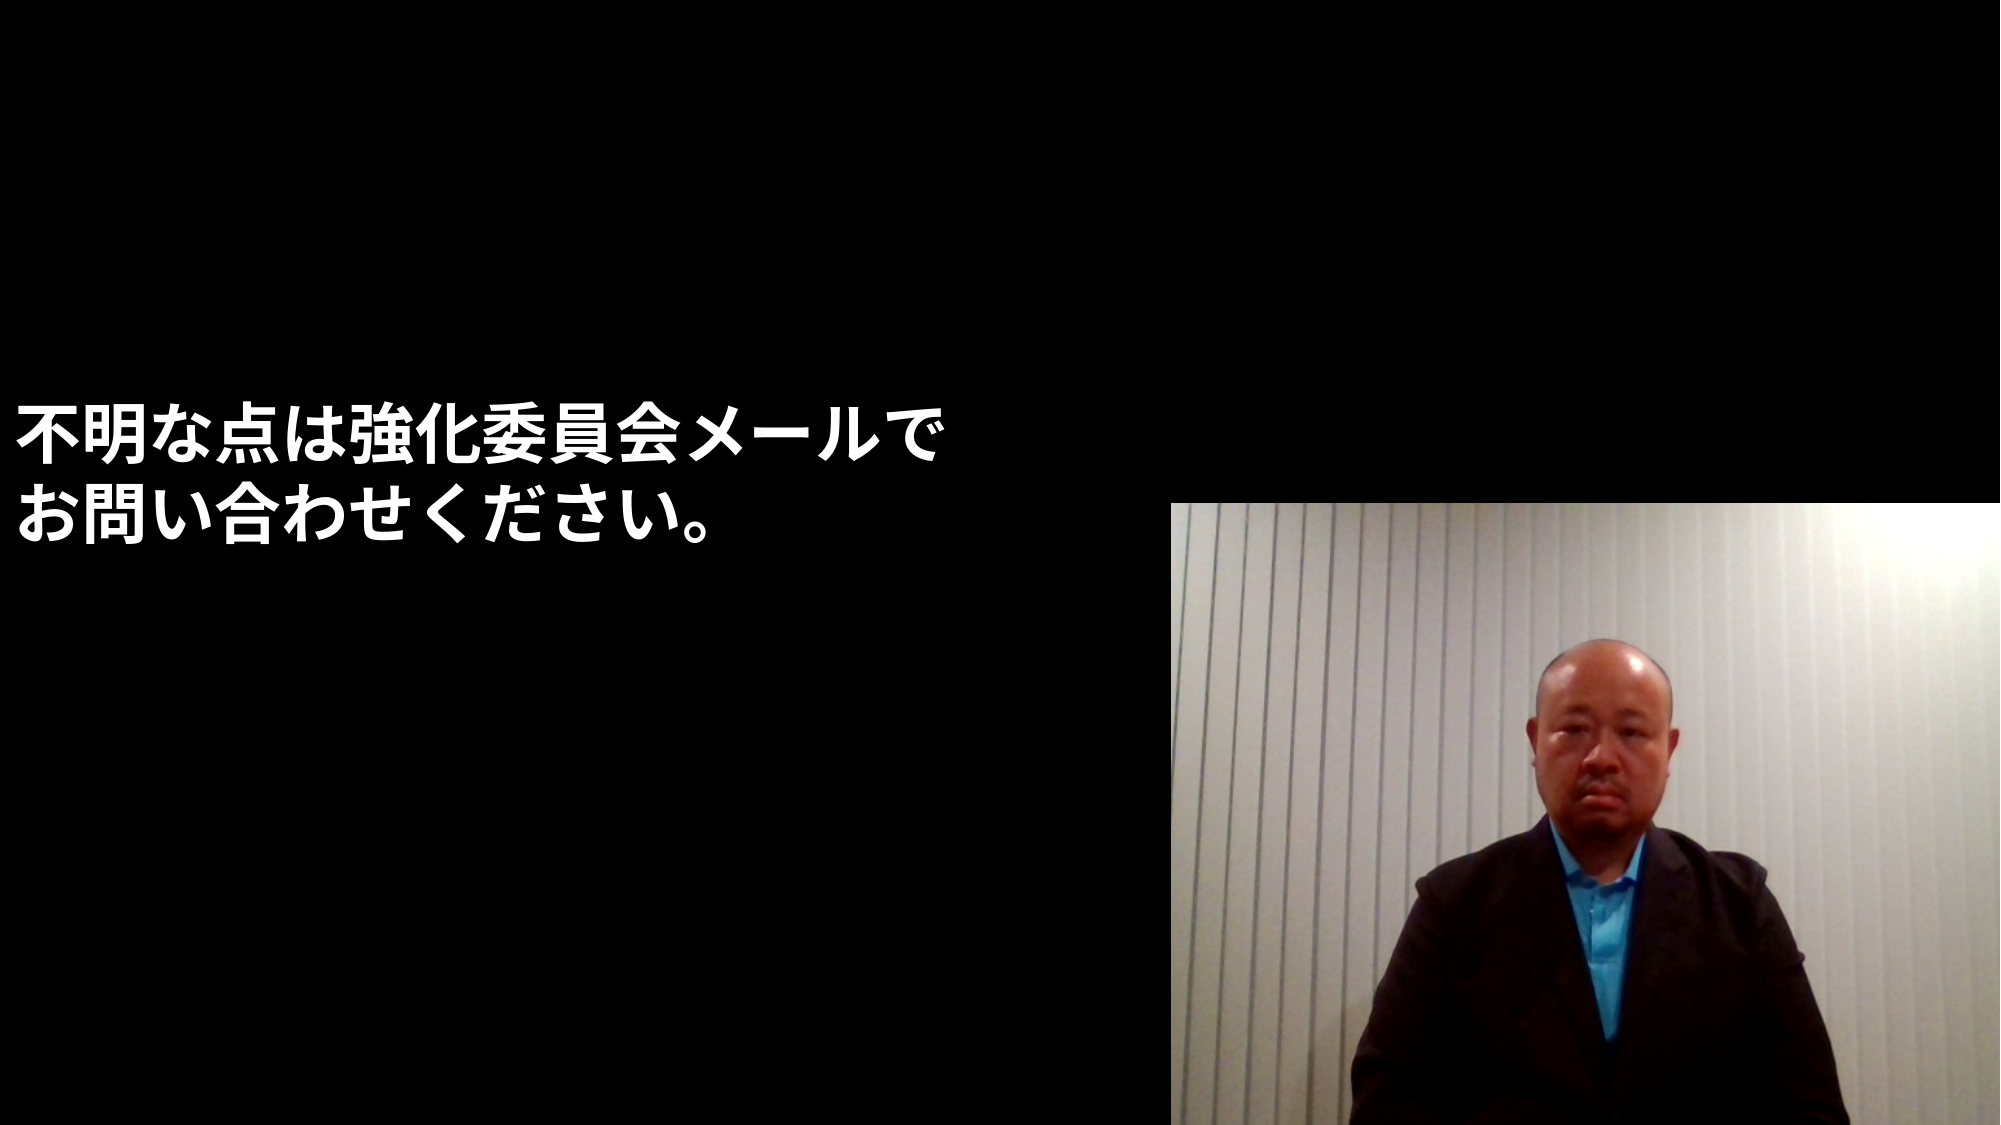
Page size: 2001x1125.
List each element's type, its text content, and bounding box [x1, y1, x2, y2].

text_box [1170, 503, 2000, 1125]
text_box 不明な点は強化委員会メールで お問い合わせください。 [0, 224, 2000, 720]
